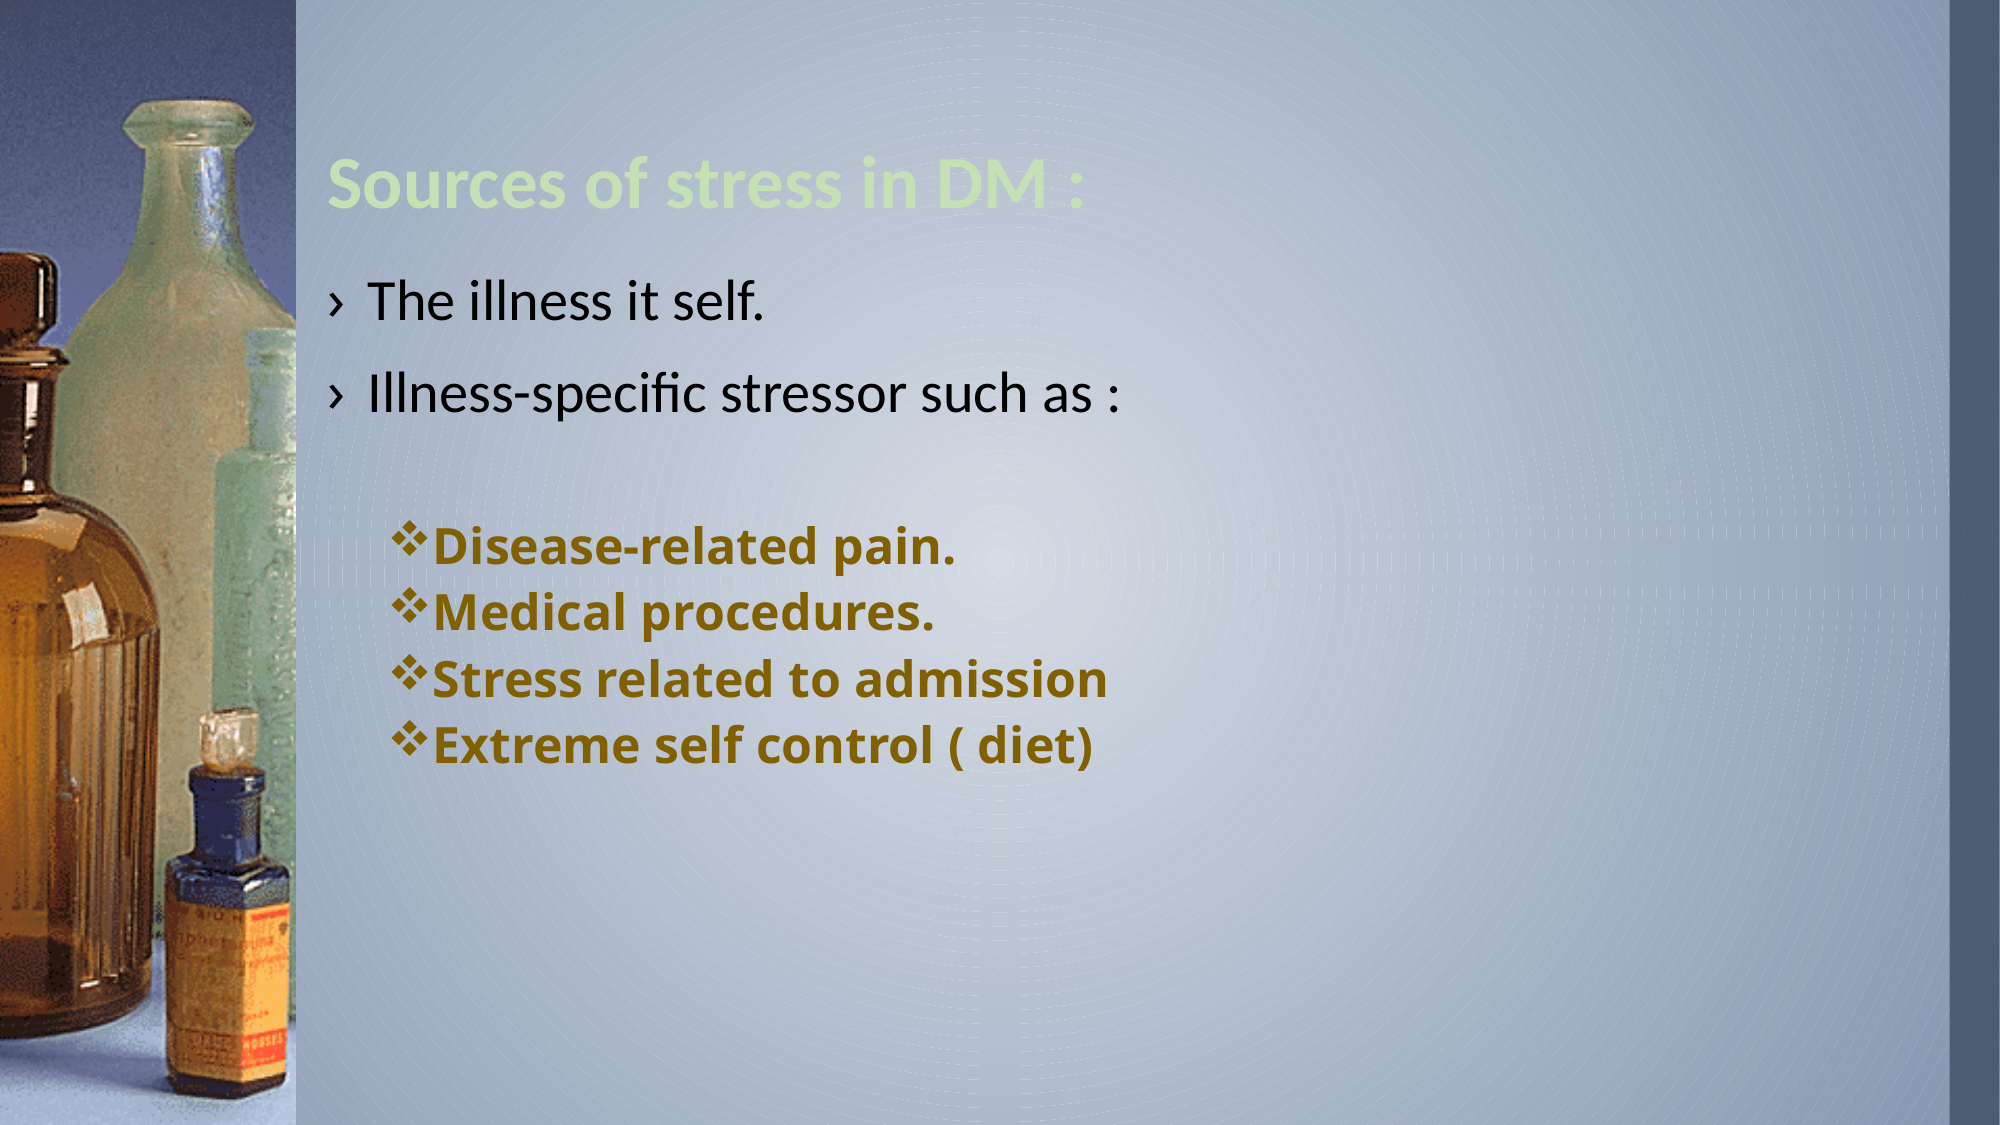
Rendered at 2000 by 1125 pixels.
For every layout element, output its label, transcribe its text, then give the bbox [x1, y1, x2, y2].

picture [0, 0, 296, 1125]
title Sources of stress in DM : [312, 29, 1867, 233]
list The illness it self. Illness-specific stressor such as : Disease-related pain. Medical procedures. Stress related to admission Extreme self control ( diet) [312, 262, 1867, 1013]
